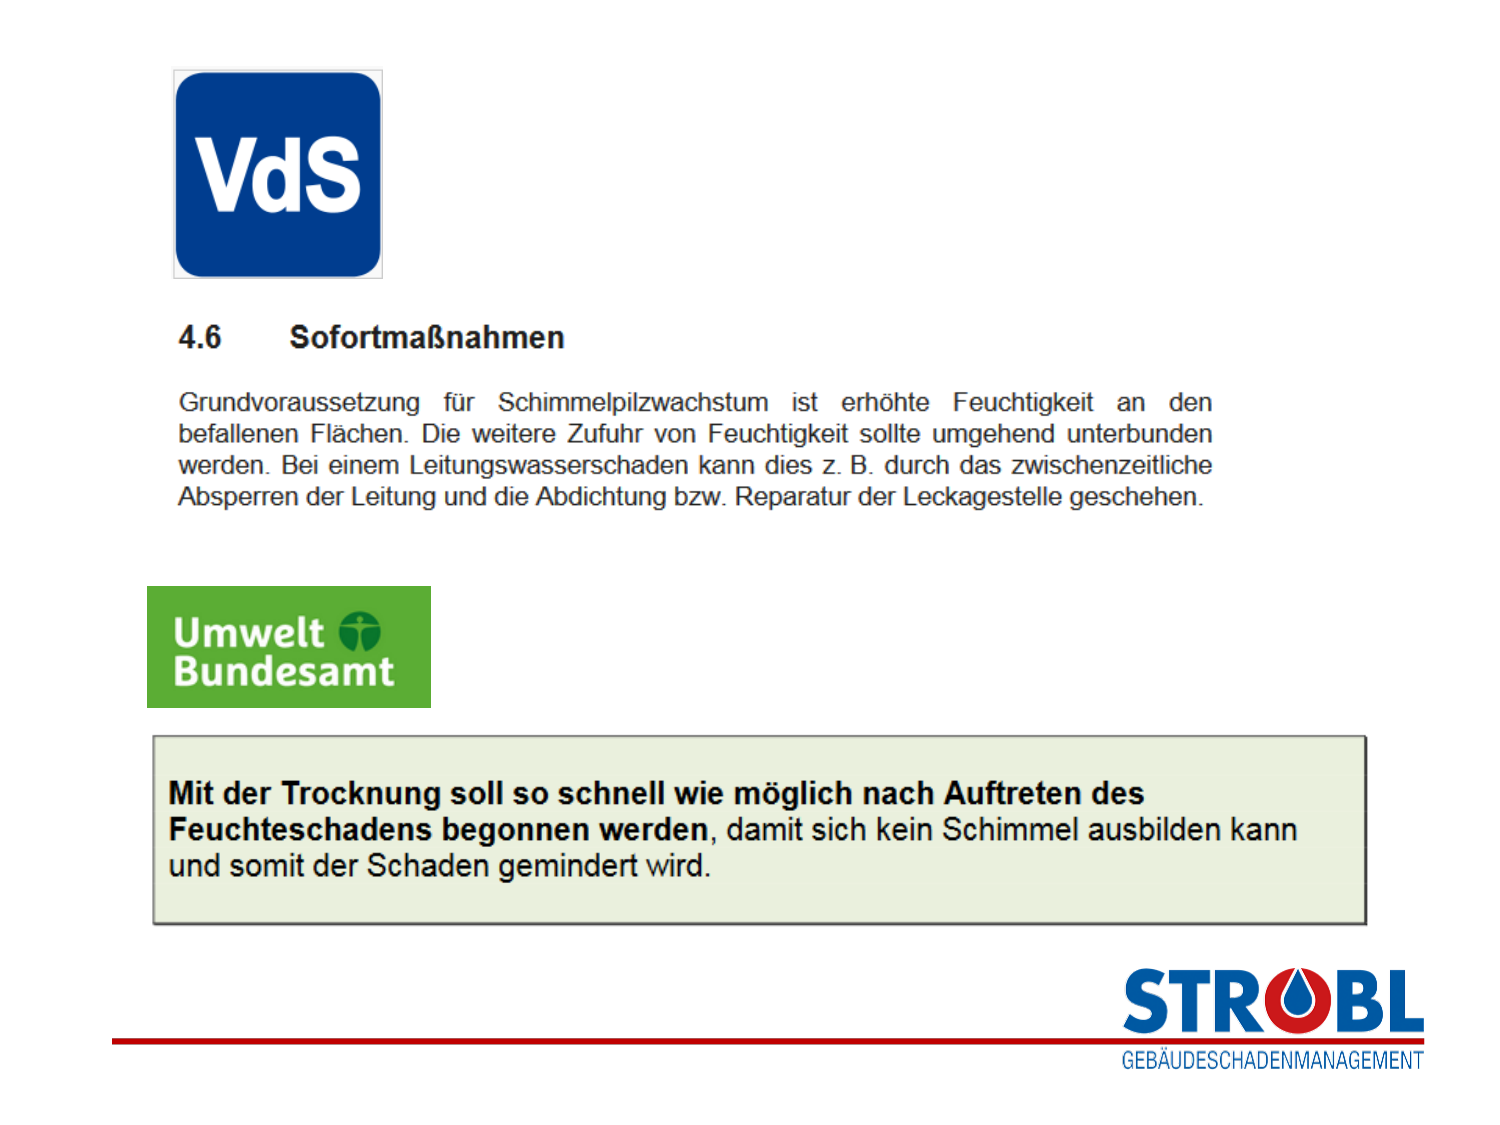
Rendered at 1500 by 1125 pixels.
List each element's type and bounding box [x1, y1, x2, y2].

picture [112, 968, 1425, 1073]
picture [170, 66, 383, 280]
picture [147, 314, 1255, 548]
picture [111, 715, 1427, 939]
picture [147, 585, 431, 709]
